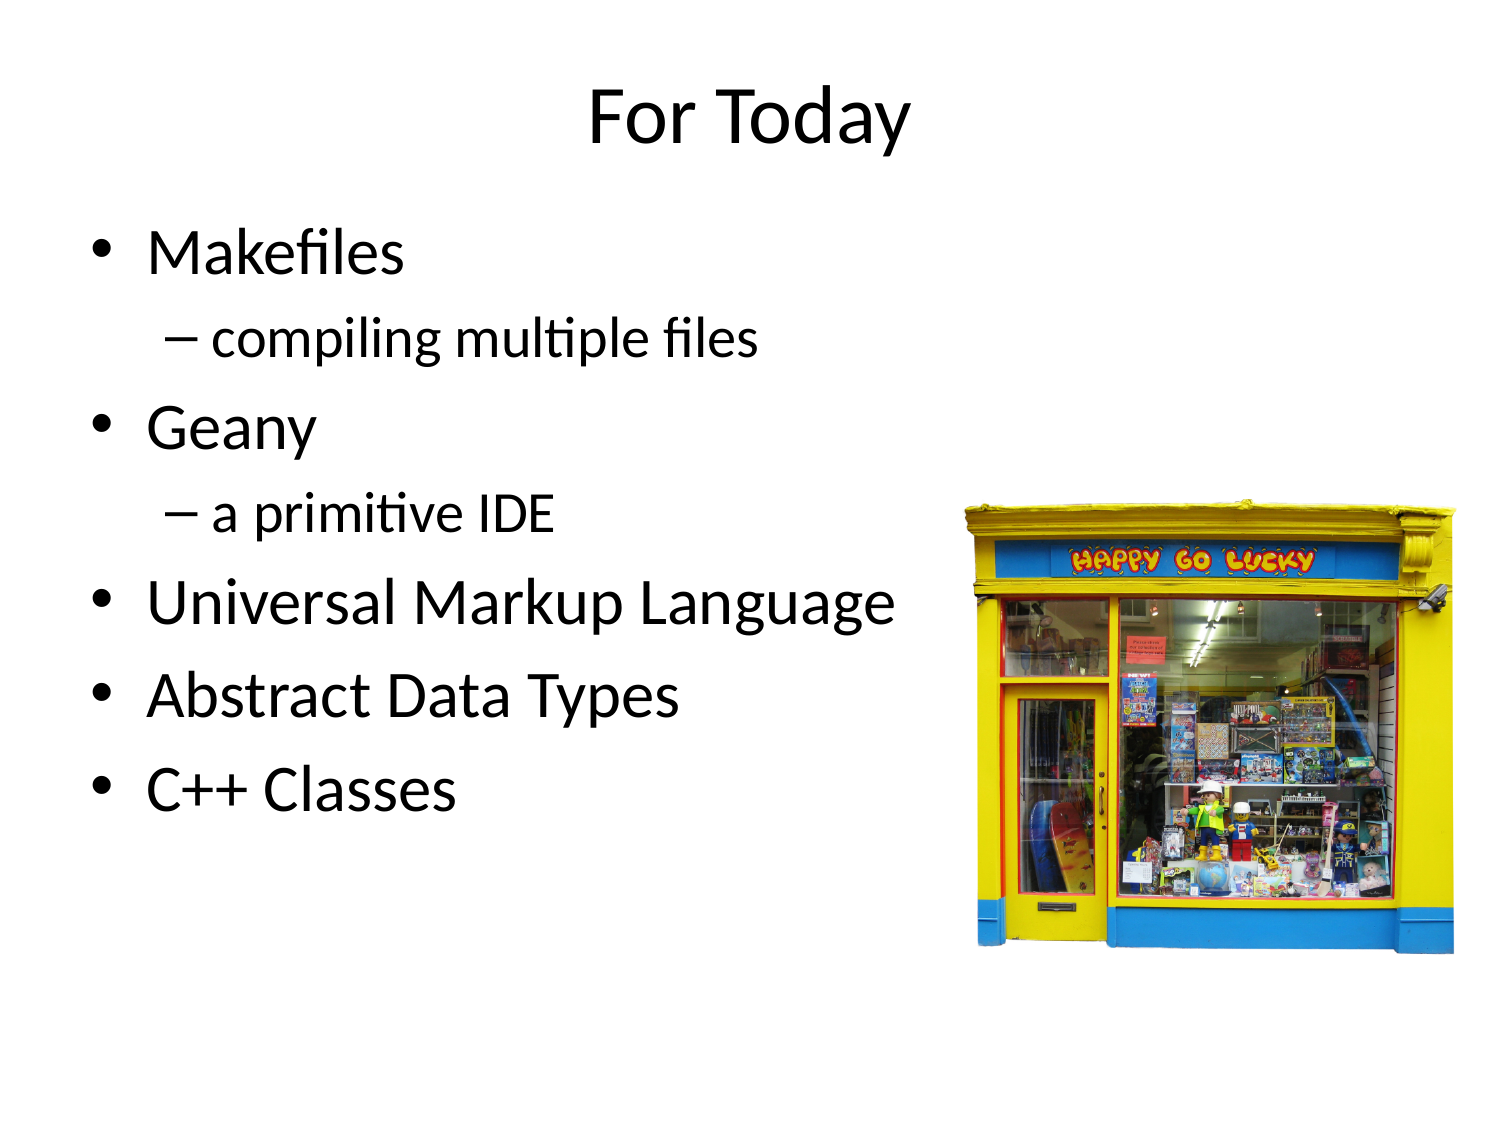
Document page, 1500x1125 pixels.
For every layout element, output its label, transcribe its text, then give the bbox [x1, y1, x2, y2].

title For Today [75, 45, 1425, 175]
picture [962, 499, 1457, 956]
list Makefiles compiling multiple files Geany a primitive IDE Universal Markup Language Abstract Data Types C++ Classes [75, 200, 1425, 1050]
